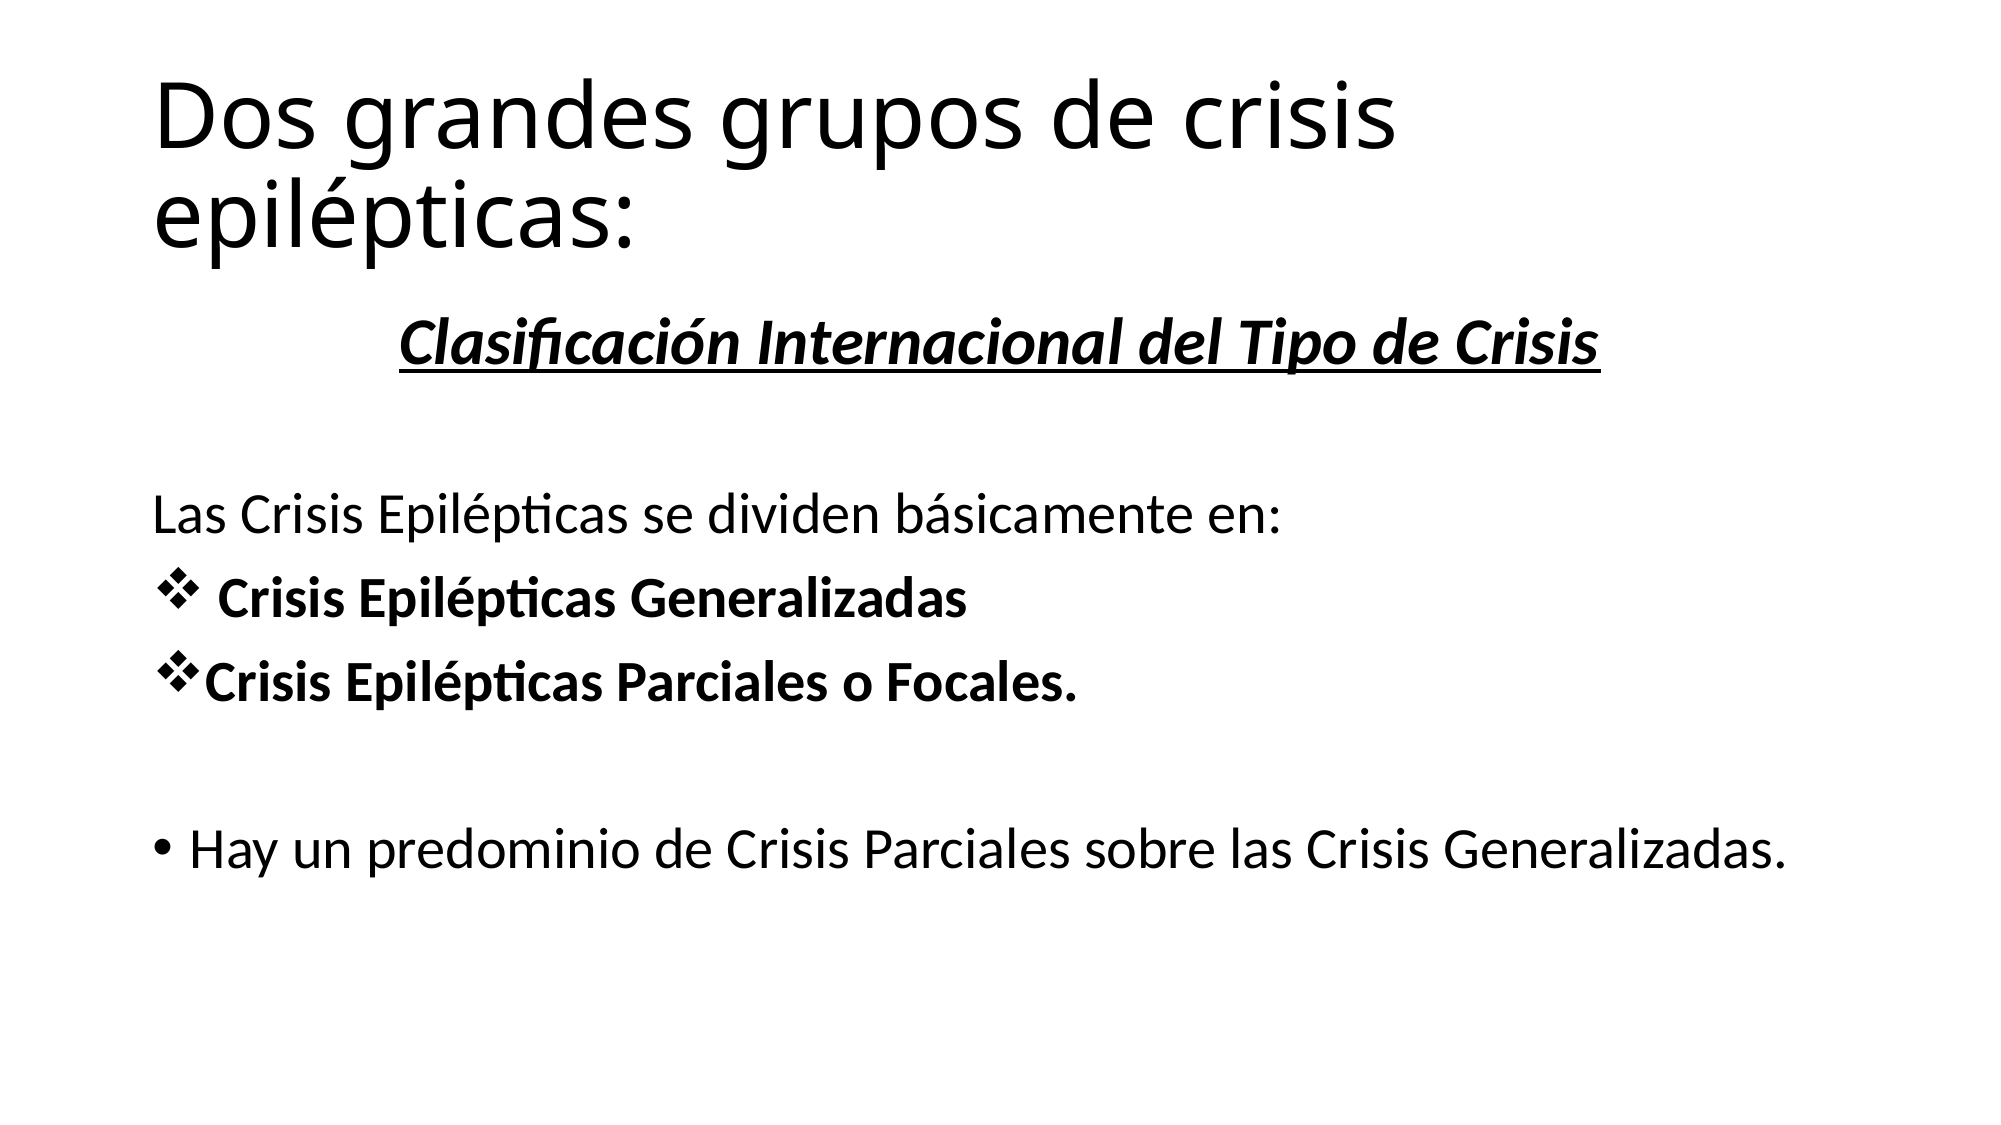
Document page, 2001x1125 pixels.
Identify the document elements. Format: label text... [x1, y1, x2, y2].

title Dos grandes grupos de crisis epilépticas: [137, 59, 1863, 278]
list Clasificación Internacional del Tipo de Crisis Las Crisis Epilépticas se dividen básicamente en: Crisis Epilépticas Generalizadas Crisis Epilépticas Parciales o Focales. Hay un predominio de Crisis Parciales sobre las Crisis Generalizadas. [137, 299, 1863, 1014]
